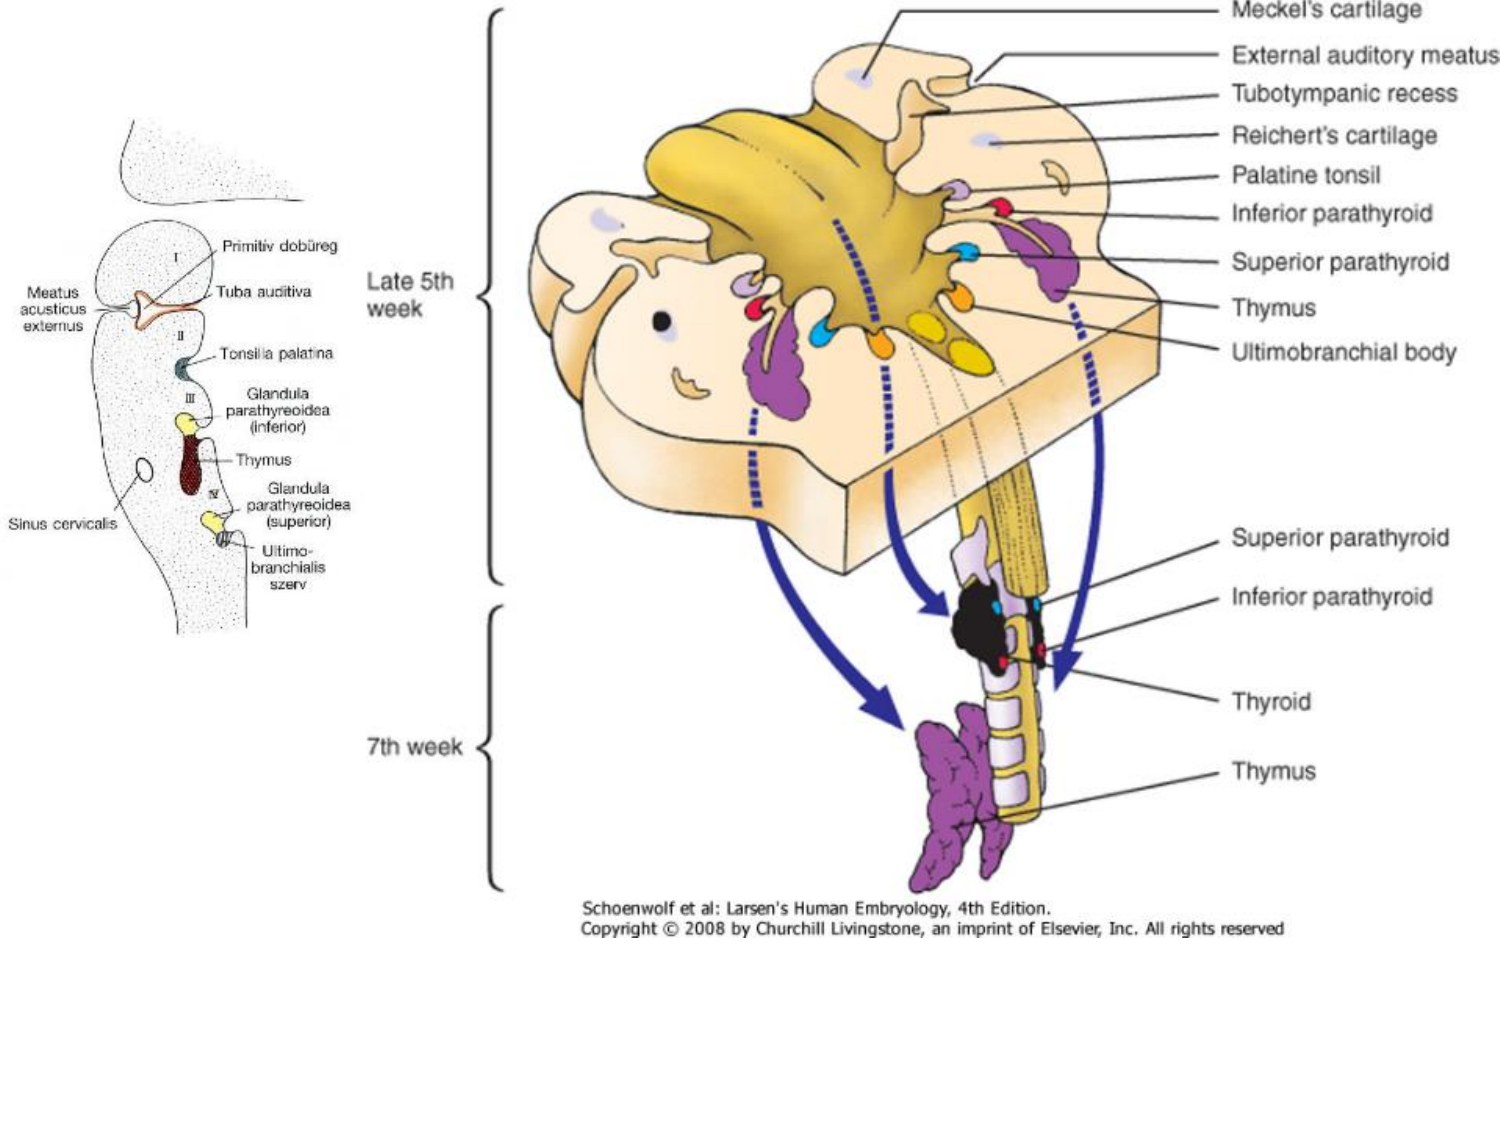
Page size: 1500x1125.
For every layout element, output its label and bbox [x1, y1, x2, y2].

picture [0, 116, 365, 639]
picture [366, 0, 1500, 938]
